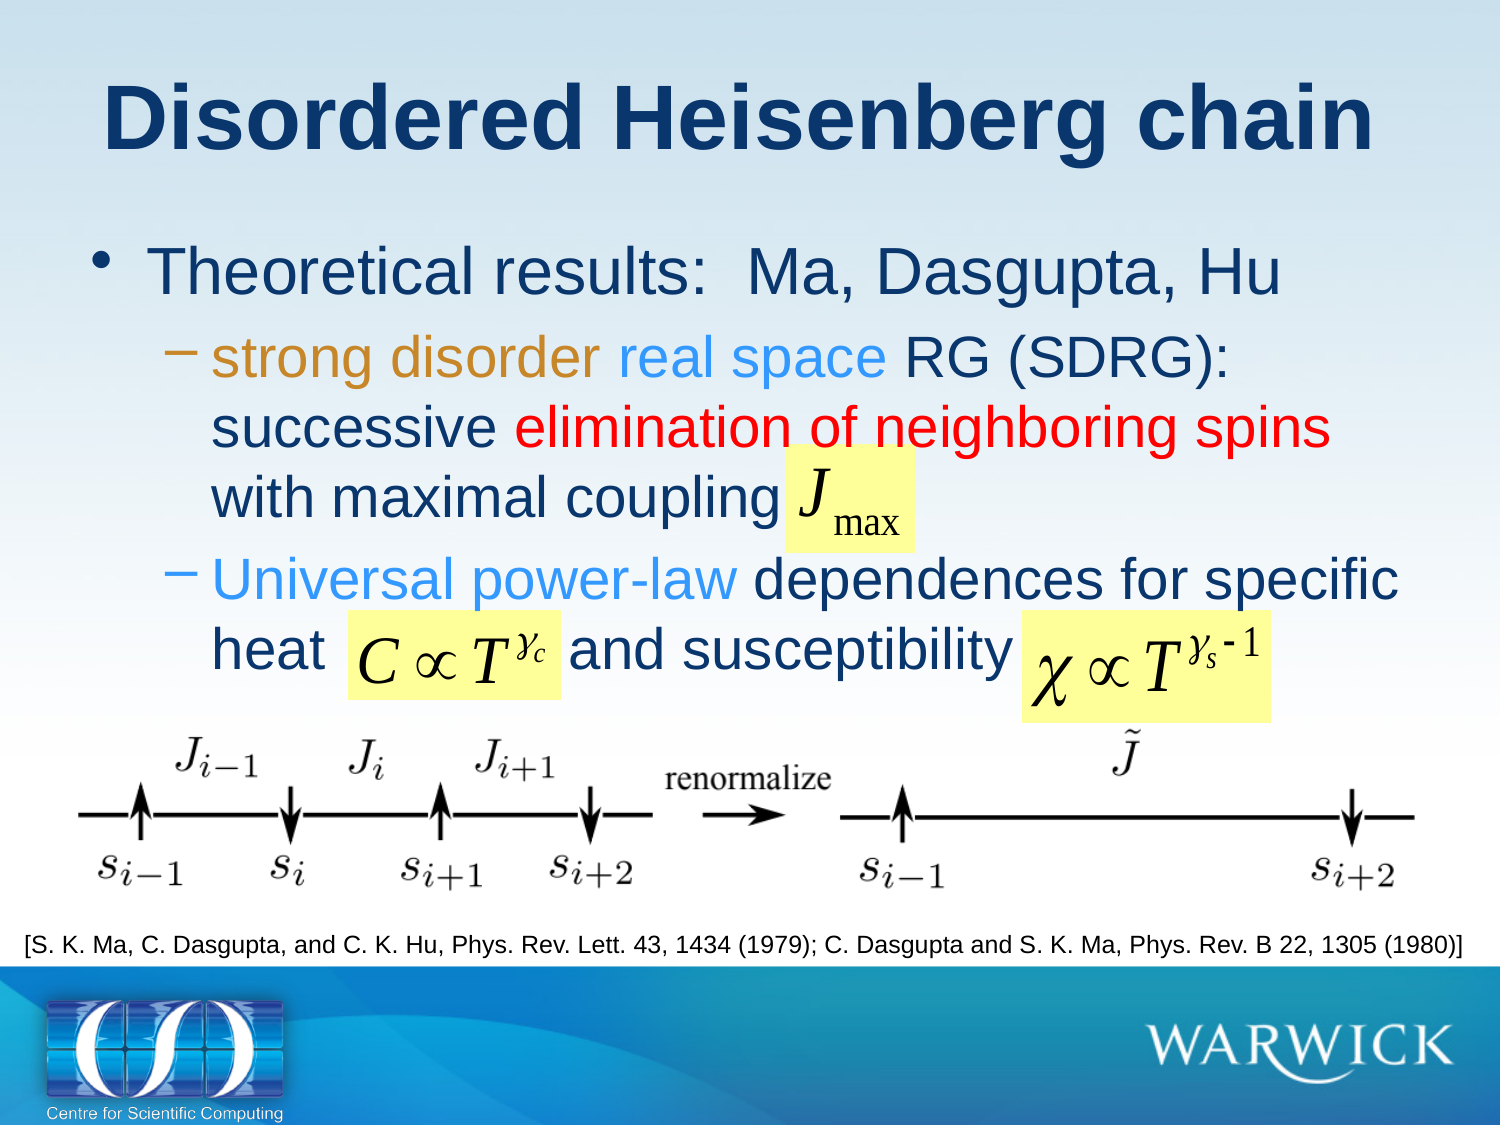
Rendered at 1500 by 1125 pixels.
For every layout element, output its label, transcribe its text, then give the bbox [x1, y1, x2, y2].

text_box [785, 444, 916, 553]
text_box [S. K. Ma, C. Dasgupta, and C. K. Hu, Phys. Rev. Lett. 43, 1434 (1979); C. Dasgupta and S. K. Ma, Phys. Rev. B 22, 1305 (1980)] [9, 921, 75, 967]
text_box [348, 609, 562, 701]
title Disordered Heisenberg chain [64, 18, 1416, 207]
picture [0, 0, 1500, 1125]
text_box [S. K. Ma, C. Dasgupta, and C. K. Hu, Phys. Rev. Lett. 43, 1434 (1979); C. Dasgupta and S. K. Ma, Phys. Rev. B 22, 1305 (1980)] [1425, 921, 1483, 967]
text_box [1021, 609, 1272, 712]
list Theoretical results: Ma, Dasgupta, Hu strong disorder real space RG (SDRG): successive elimination of neighboring spins with maximal coupling Universal power-law dependences for specific heat and susceptibility [75, 220, 1425, 1005]
